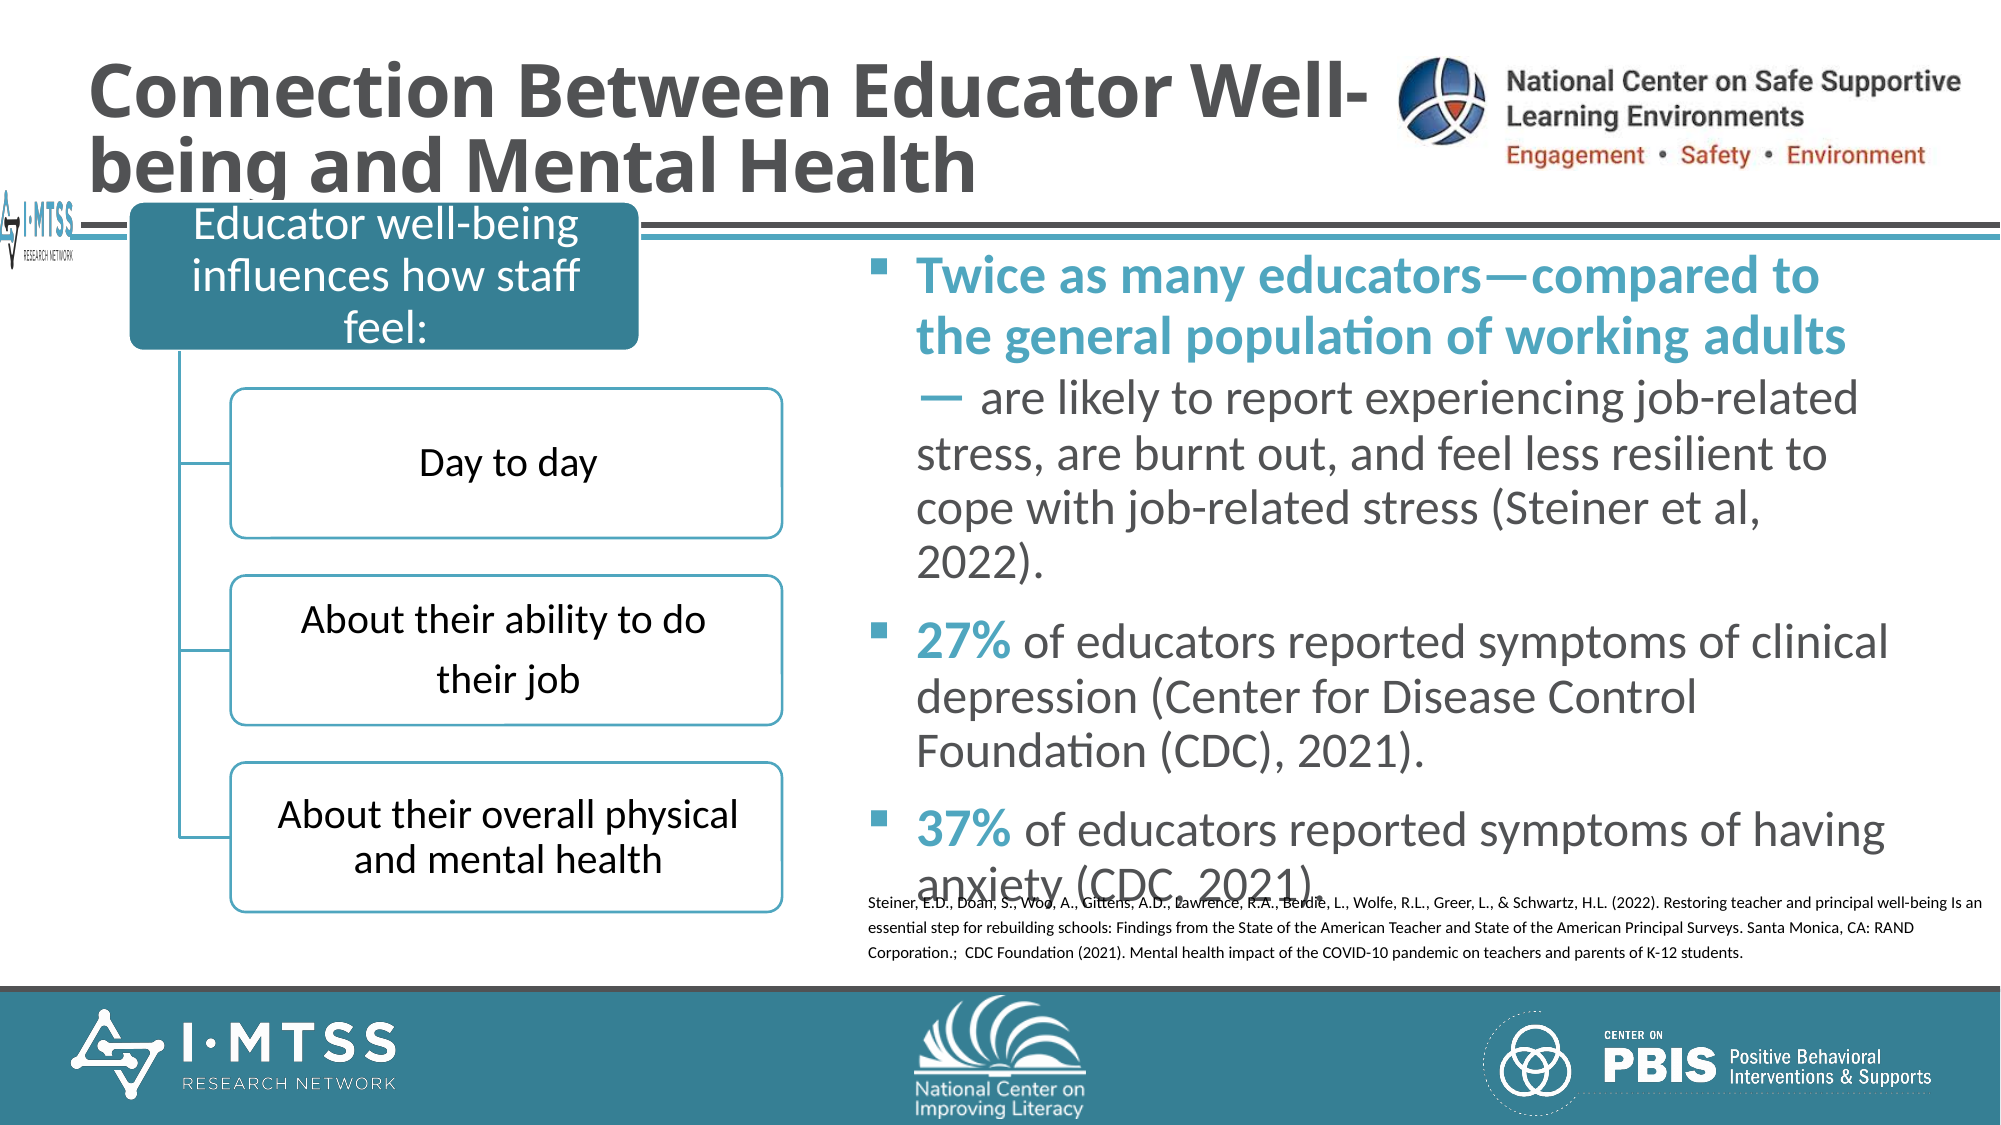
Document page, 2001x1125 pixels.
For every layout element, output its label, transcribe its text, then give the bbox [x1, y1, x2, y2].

picture [0, 189, 72, 200]
title Connection Between Educator Well-being and Mental Health [72, 47, 1398, 216]
picture [69, 1007, 397, 1101]
text_box Steiner, E.D., Doan, S., Woo, A., Gittens, A.D., Lawrence, R.A., Berdie, L., Wolfe, R.L., Greer, L., & Schwartz, H.L. (2022). Restoring teacher and principal well-being Is an essential step for rebuilding schools: Findings from the State of the American Teacher and State of the American Principal Surveys. Santa Monica, CA: RAND Corporation.; CDC Foundation (2021). Mental health impact of the COVID-10 pandemic on teachers and parents of K-12 students. [868, 886, 2000, 962]
list Twice as many educators—compared to the general population of working adults — are likely to report experiencing job-related stress, are burnt out, and feel less resilient to cope with job-related stress (Steiner et al, 2022). 27% of educators reported symptoms of clinical depression (Center for Disease Control Foundation (CDC), 2021). 37% of educators reported symptoms of having anxiety (CDC, 2021). [919, 246, 1895, 886]
picture [1397, 55, 1962, 171]
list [0, 200, 911, 913]
picture [1483, 1011, 1931, 1116]
